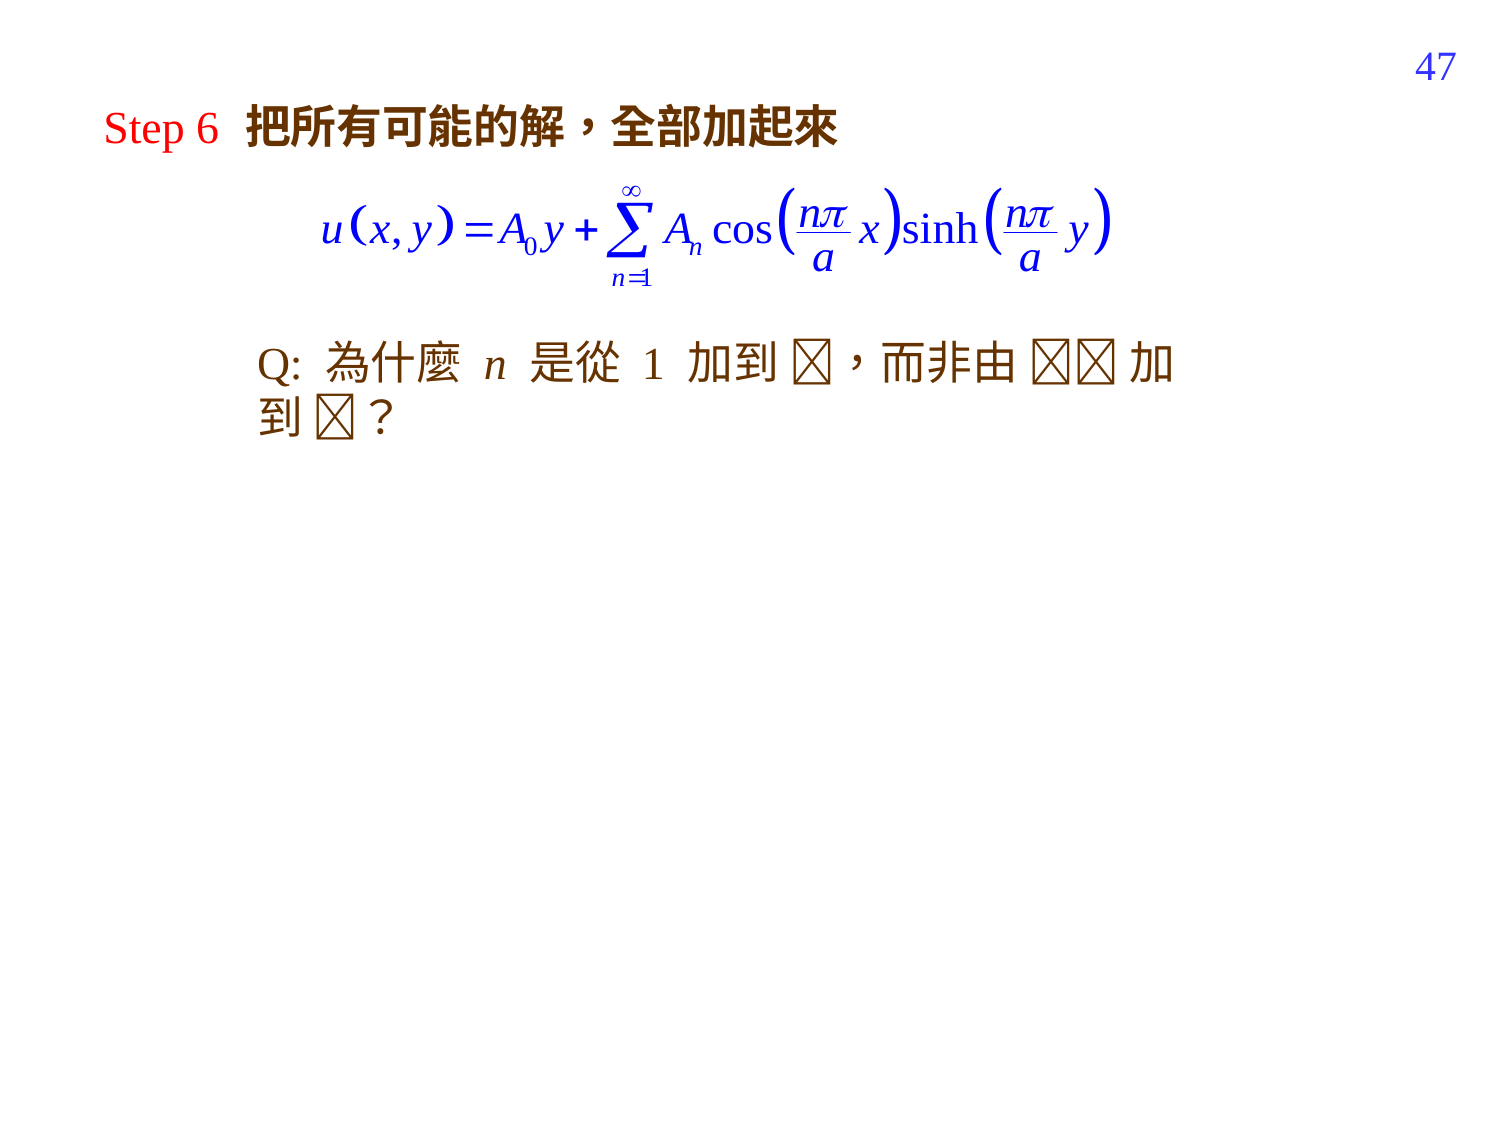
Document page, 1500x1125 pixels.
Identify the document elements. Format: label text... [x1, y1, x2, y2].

slide_number 136 [1352, 30, 1473, 110]
text_box 把所有可能的解，全部加起來 [230, 90, 1010, 160]
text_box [318, 172, 1113, 293]
text_box Q: 為什麼 n 是從 1 加到 ，而非由  加到 ？ [242, 326, 1199, 451]
text_box Step 6 [88, 90, 230, 160]
